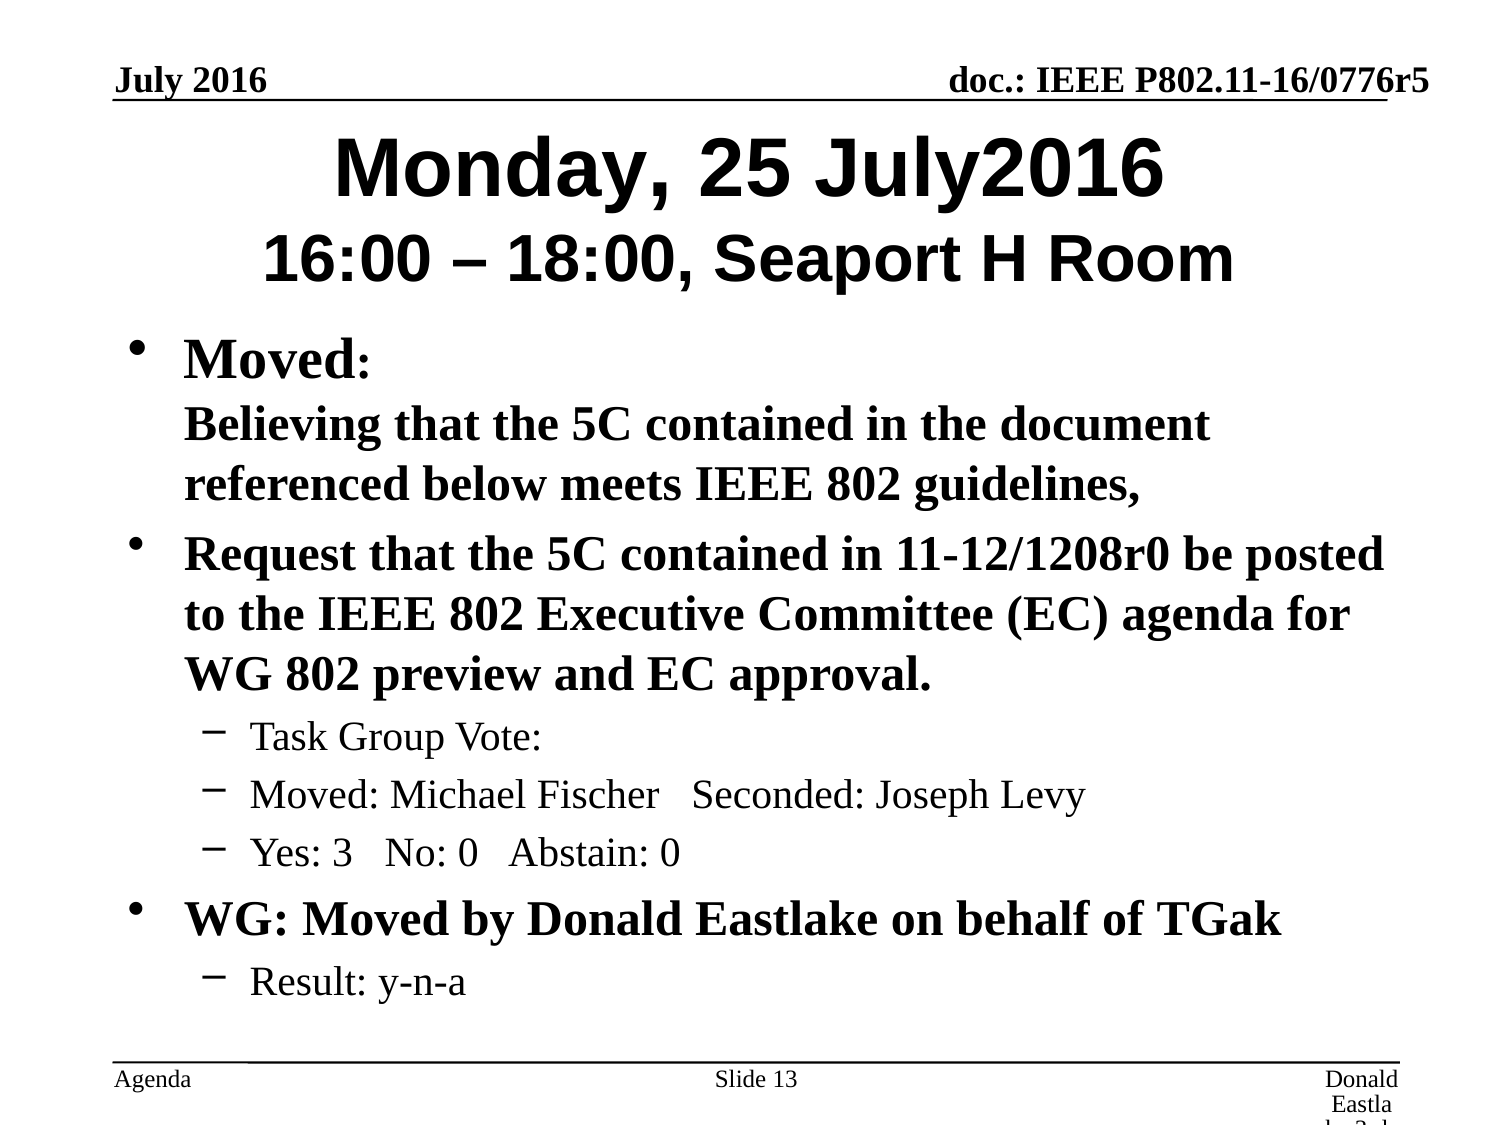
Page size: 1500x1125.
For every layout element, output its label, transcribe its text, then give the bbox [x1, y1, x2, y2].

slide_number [114, 54, 290, 100]
list Moved: Believing that the 5C contained in the document referenced below meets IEEE 802 guidelines, Request that the 5C contained in 11-12/1208r0 be posted to the IEEE 802 Executive Committee (EC) agenda for WG 802 preview and EC approval. Task Group Vote: Moved: Michael Fischer Seconded: Joseph Levy Yes: 3 No: 0 Abstain: 0 WG: Moved by Donald Eastlake on behalf of TGak Result: y-n-a [112, 312, 1413, 1063]
slide_number Slide 13 [712, 1063, 800, 1093]
title Monday, 25 July2016 16:00 – 18:00, Seaport H Room [112, 112, 1388, 288]
footer Donald Eastlake 3rd, Huawei Technologies [1325, 1063, 1402, 1093]
